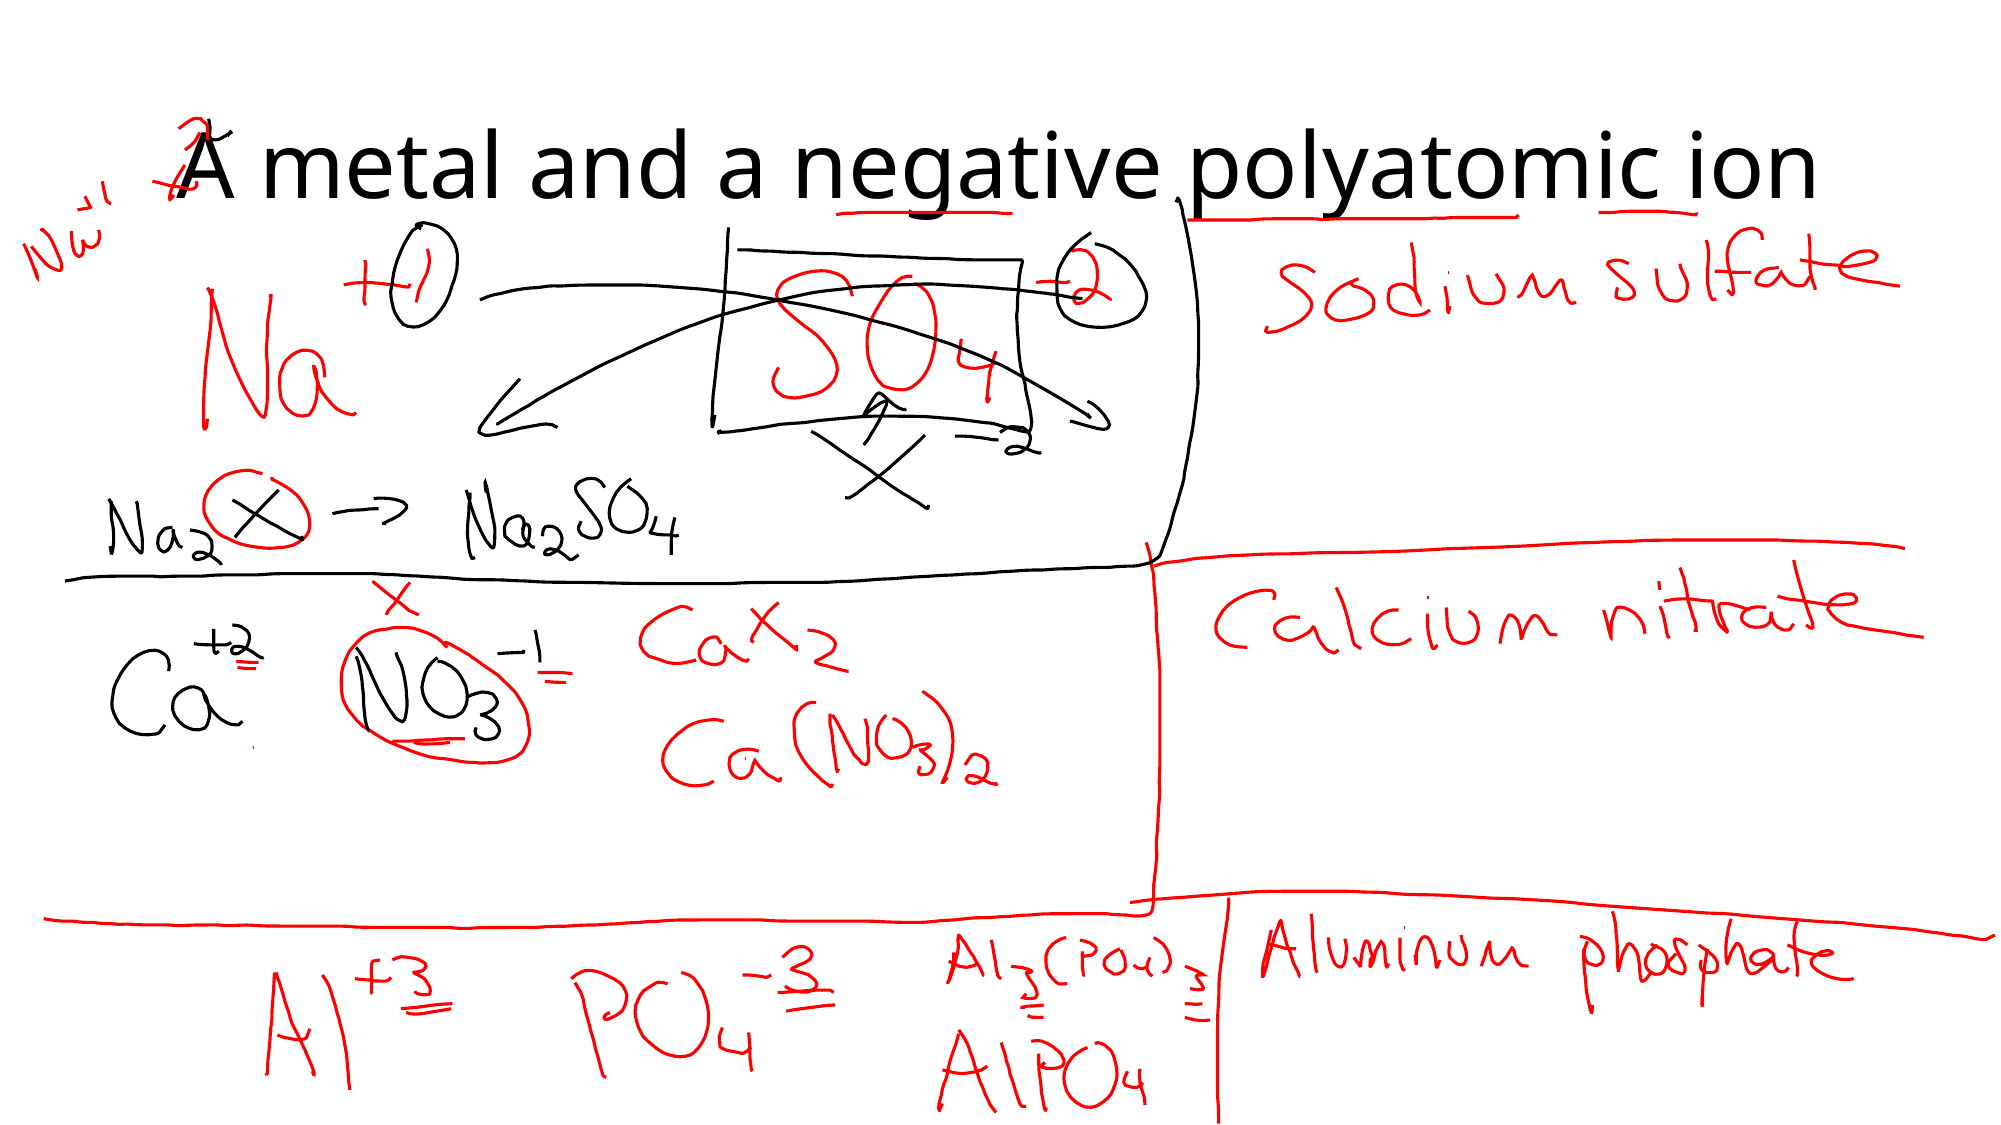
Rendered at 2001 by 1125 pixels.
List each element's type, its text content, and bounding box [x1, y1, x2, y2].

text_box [938, 1029, 1145, 1113]
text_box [811, 431, 929, 509]
text_box [204, 469, 291, 527]
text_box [817, 990, 835, 1012]
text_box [466, 478, 679, 560]
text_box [1265, 242, 1577, 333]
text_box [266, 972, 350, 1090]
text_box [478, 227, 1147, 436]
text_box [954, 426, 1042, 455]
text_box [1215, 587, 1558, 653]
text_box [401, 1003, 453, 1015]
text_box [947, 935, 1211, 1021]
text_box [640, 602, 849, 672]
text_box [193, 624, 264, 658]
text_box [392, 222, 458, 328]
text_box [1153, 539, 1906, 567]
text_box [1129, 891, 1995, 1124]
text_box [209, 118, 232, 141]
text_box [232, 489, 303, 540]
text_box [571, 946, 817, 1078]
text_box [341, 581, 530, 764]
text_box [108, 498, 222, 565]
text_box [343, 248, 430, 305]
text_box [243, 661, 259, 669]
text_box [203, 287, 357, 430]
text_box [23, 181, 112, 278]
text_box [152, 118, 209, 200]
text_box [1598, 210, 1698, 216]
text_box [43, 563, 1161, 929]
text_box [354, 956, 431, 995]
title A metal and a negative polyatomic ion [137, 59, 1863, 278]
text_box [356, 647, 468, 730]
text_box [332, 498, 407, 524]
text_box [64, 197, 1200, 585]
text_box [111, 650, 243, 735]
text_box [466, 629, 540, 740]
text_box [540, 672, 573, 683]
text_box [662, 691, 997, 787]
text_box [836, 211, 1013, 216]
text_box [1187, 214, 1520, 221]
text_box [1603, 559, 1924, 638]
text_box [1607, 228, 1900, 302]
